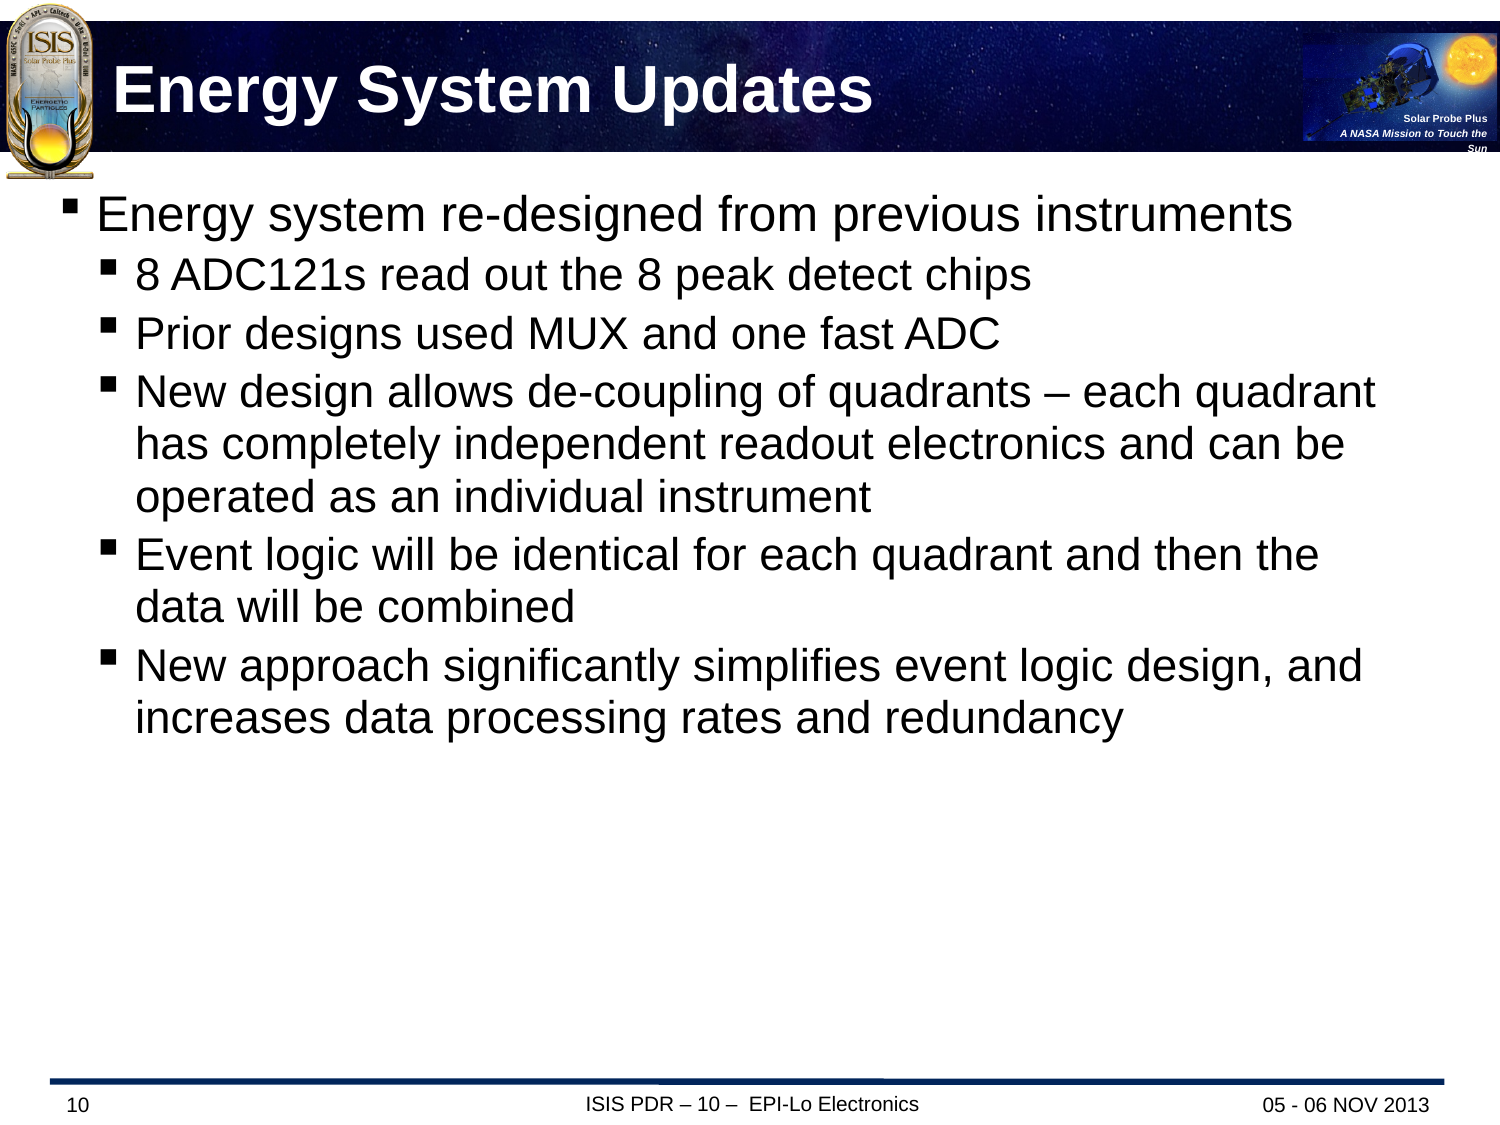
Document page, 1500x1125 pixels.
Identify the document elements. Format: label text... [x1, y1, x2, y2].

list Energy system re-designed from previous instruments 8 ADC121s read out the 8 peak detect chips Prior designs used MUX and one fast ADC New design allows de-coupling of quadrants – each quadrant has completely independent readout electronics and can be operated as an individual instrument Event logic will be identical for each quadrant and then the data will be combined New approach significantly simplifies event logic design, and increases data processing rates and redundancy [58, 185, 1415, 1046]
title Energy System Updates [111, 30, 1294, 142]
picture [0, 2, 1500, 181]
